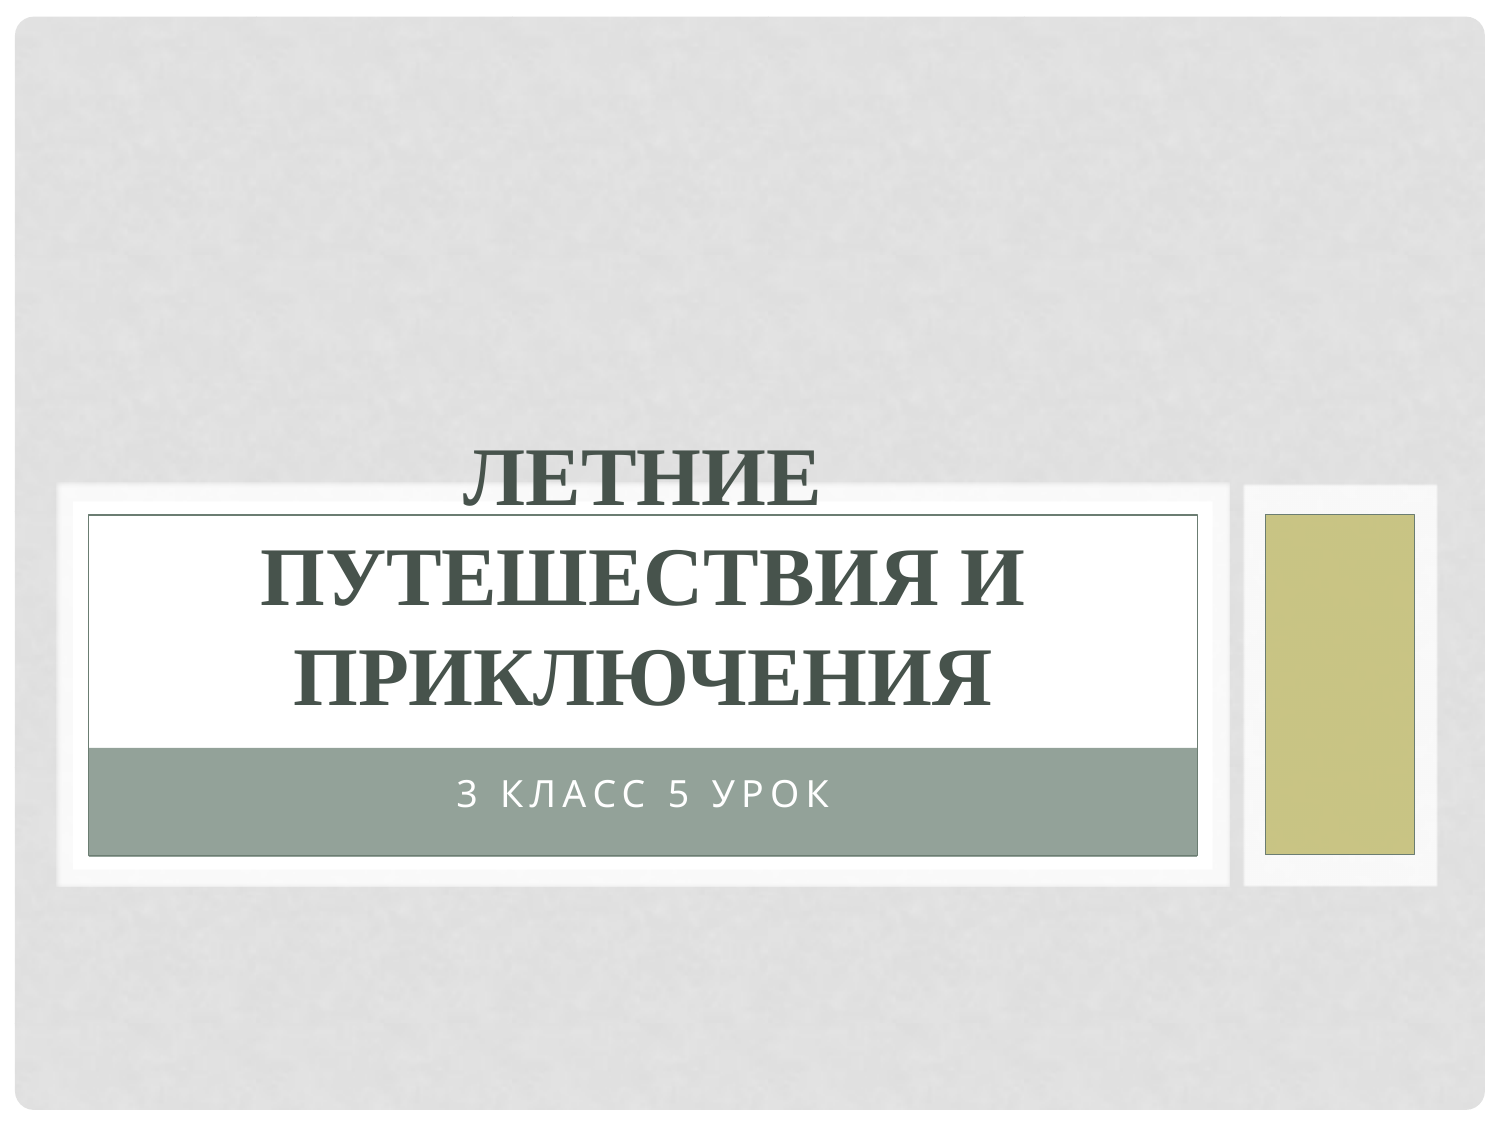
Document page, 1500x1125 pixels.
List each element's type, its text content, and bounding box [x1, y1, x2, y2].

title ЛЕТНИЕ ПУТЕШЕСТВИЯ И ПРИКЛЮЧЕНИЯ [99, 529, 1187, 730]
subtitle 3 класс 5 урок [105, 762, 1181, 838]
